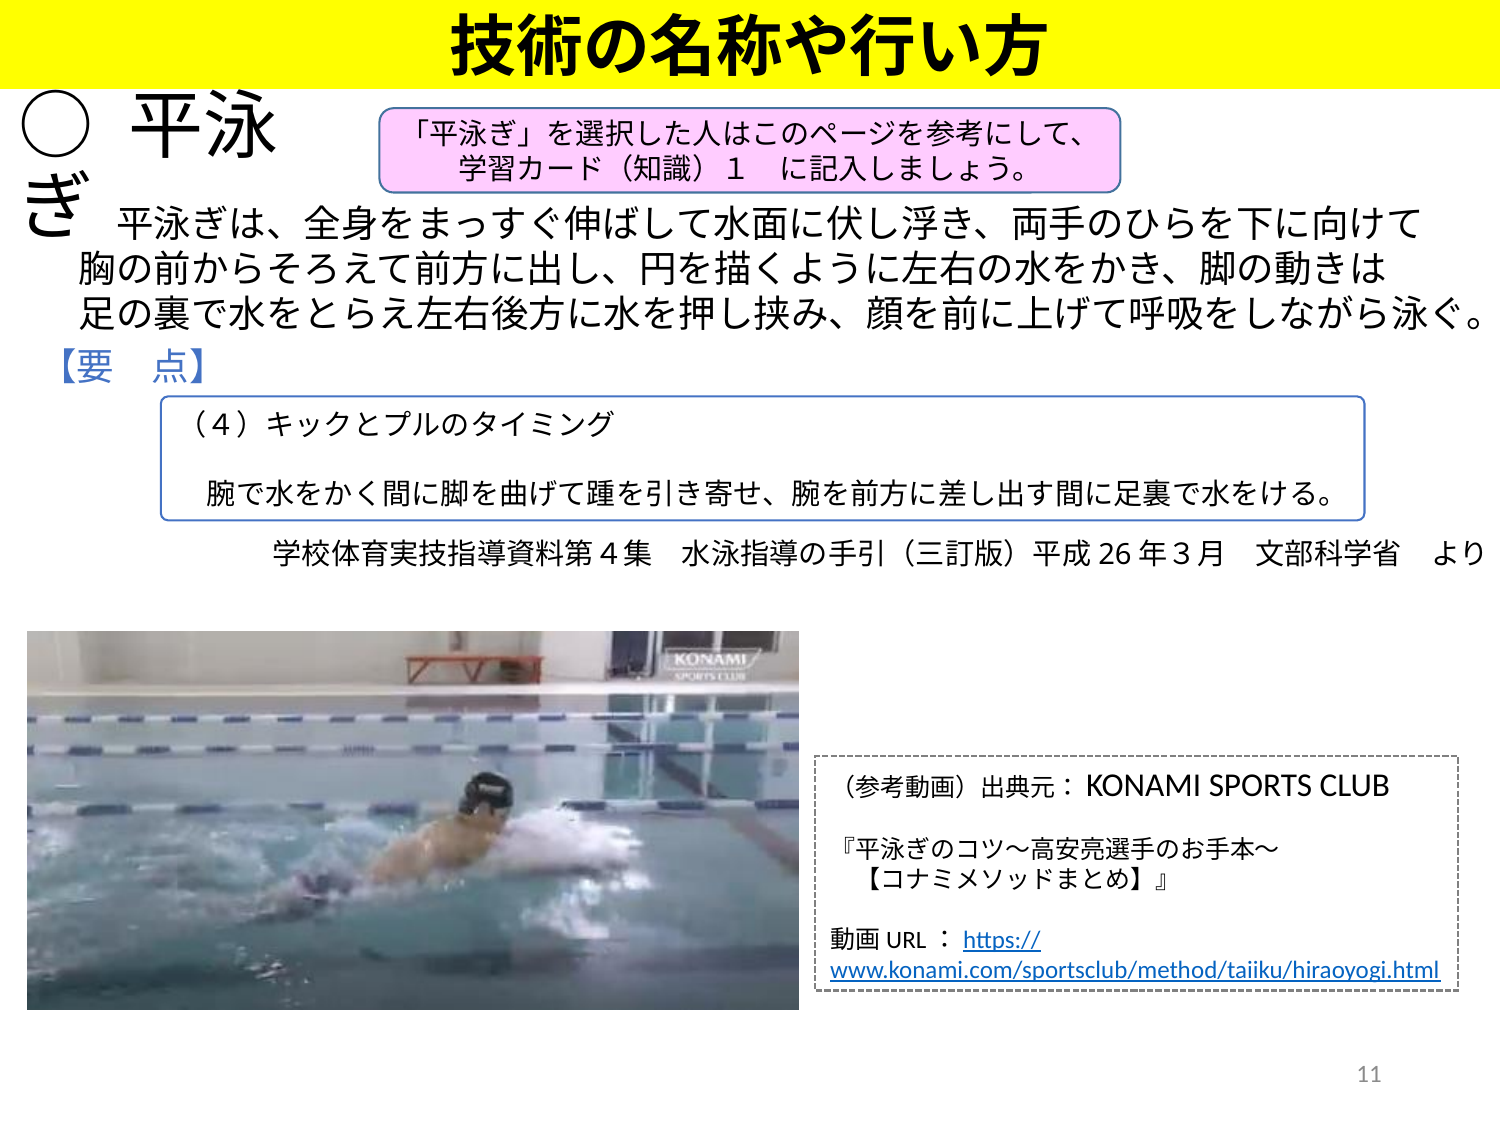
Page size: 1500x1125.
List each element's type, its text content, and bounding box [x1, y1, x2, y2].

text_box （参考動画）出典元：KONAMI SPORTS CLUB 『平泳ぎのコツ～高安亮選手のお手本～ 【コナミメソッドまとめ】』 動画URL：https://www.konami.com/sportsclub/method/taiiku/hiraoyogi.html [814, 755, 1459, 992]
text_box 「平泳ぎ」を選択した人はこのページを参考にして、 学習カード（知識）１ に記入しましょう。 [378, 107, 1122, 194]
text_box （４）キックとプルのタイミング 腕で水をかく間に脚を曲げて踵を引き寄せ、腕を前方に差し出す間に足裏で水をける。 [159, 395, 1366, 522]
picture [27, 631, 799, 1010]
title ○ 平泳ぎ [3, 89, 355, 271]
slide_number 11 [1059, 1042, 1397, 1103]
text_box 【要 点】 [24, 335, 242, 396]
text_box 技術の名称や行い方 [0, 0, 1500, 89]
text_box 平泳ぎは、全身をまっすぐ伸ばして水面に伏し浮き、両手のひらを下に向けて 胸の前からそろえて前方に出し、円を描くように左右の水をかき、脚の動きは 足の裏で水をとらえ左右後方に水を押し挟み、顔を前に上げて呼吸をしながら泳ぐ。 [78, 199, 1500, 335]
text_box 学校体育実技指導資料第４集 水泳指導の手引（三訂版）平成26年３月 文部科学省 より [272, 535, 1490, 571]
